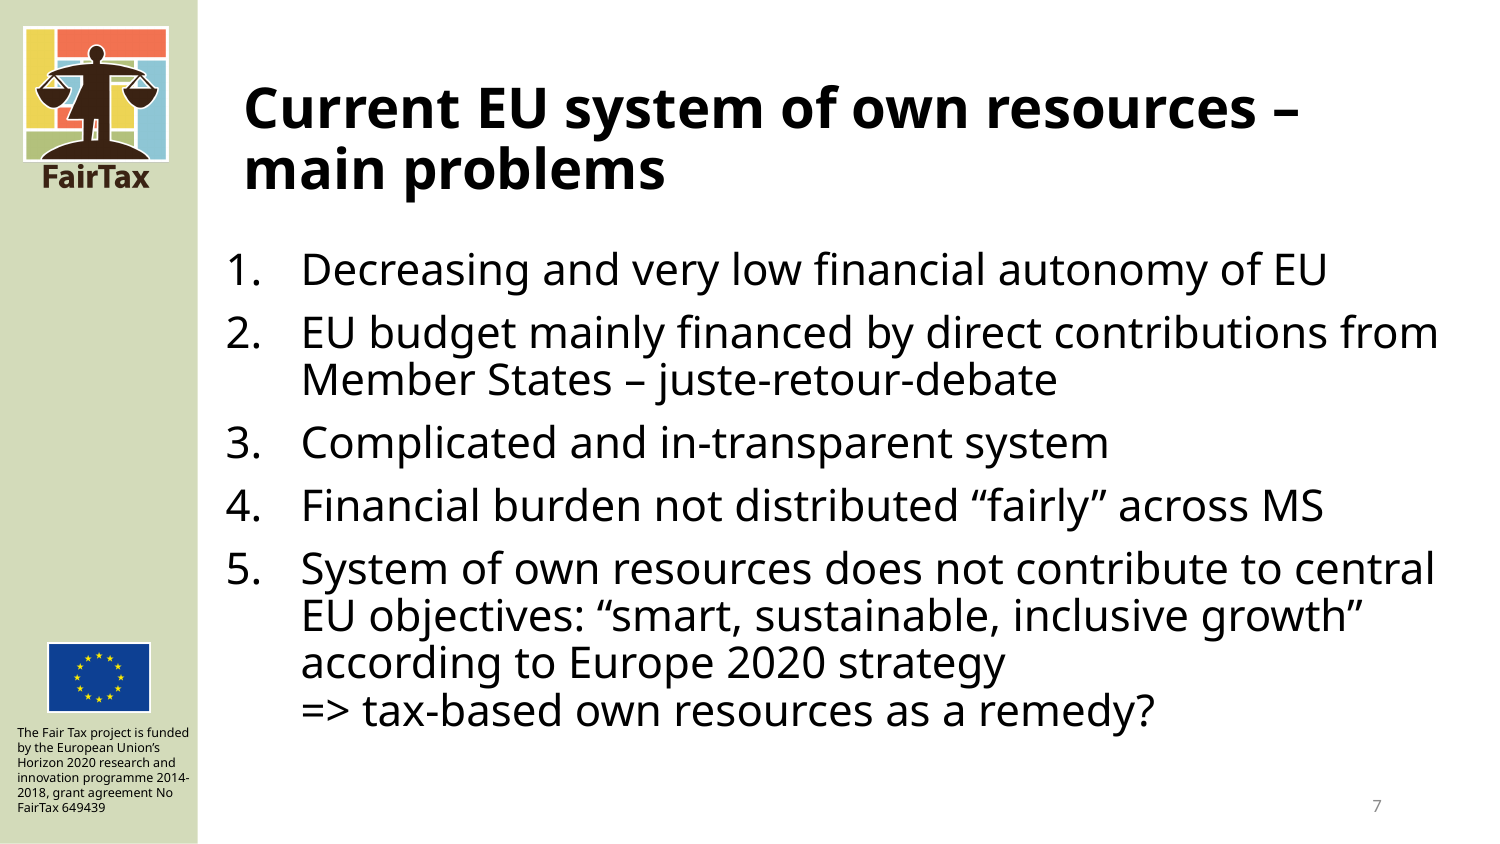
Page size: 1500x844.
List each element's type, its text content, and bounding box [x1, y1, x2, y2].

title Current EU system of own resources – main problems [228, 97, 1427, 185]
picture [47, 642, 151, 713]
slide_number 7 [1059, 782, 1397, 827]
picture [23, 26, 169, 196]
list Decreasing and very low financial autonomy of EU EU budget mainly financed by direct contributions from Member States – juste-retour-debate Complicated and in-transparent system Financial burden not distributed “fairly” across MS System of own resources does not contribute to central EU objectives: “smart, sustainable, inclusive growth” according to Europe 2020 strategy => tax-based own resources as a remedy? [210, 240, 1479, 844]
